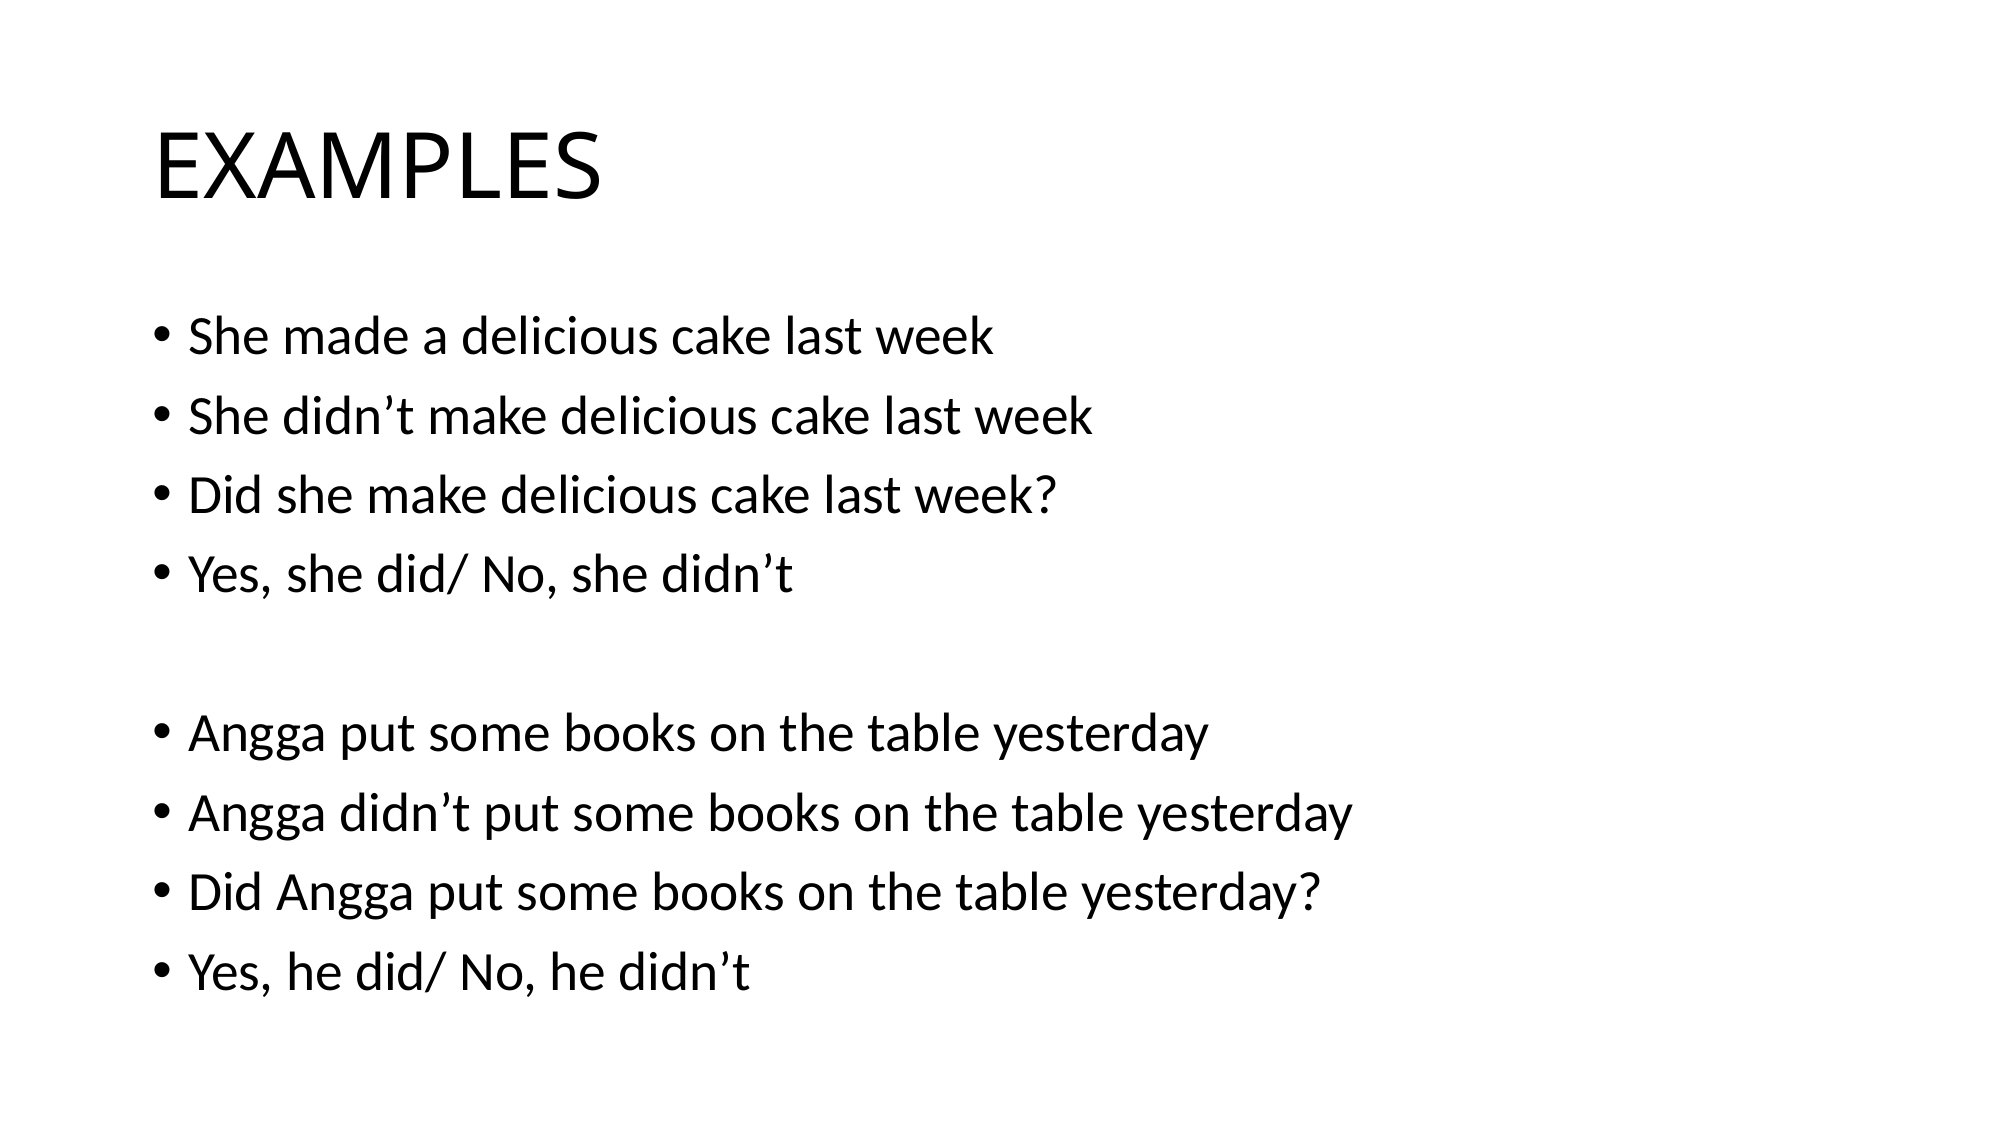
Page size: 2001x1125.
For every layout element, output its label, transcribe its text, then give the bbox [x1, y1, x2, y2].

title EXAMPLES [137, 59, 1863, 278]
list She made a delicious cake last week She didn’t make delicious cake last week Did she make delicious cake last week? Yes, she did/ No, she didn’t Angga put some books on the table yesterday Angga didn’t put some books on the table yesterday Did Angga put some books on the table yesterday? Yes, he did/ No, he didn’t [137, 299, 1863, 1014]
